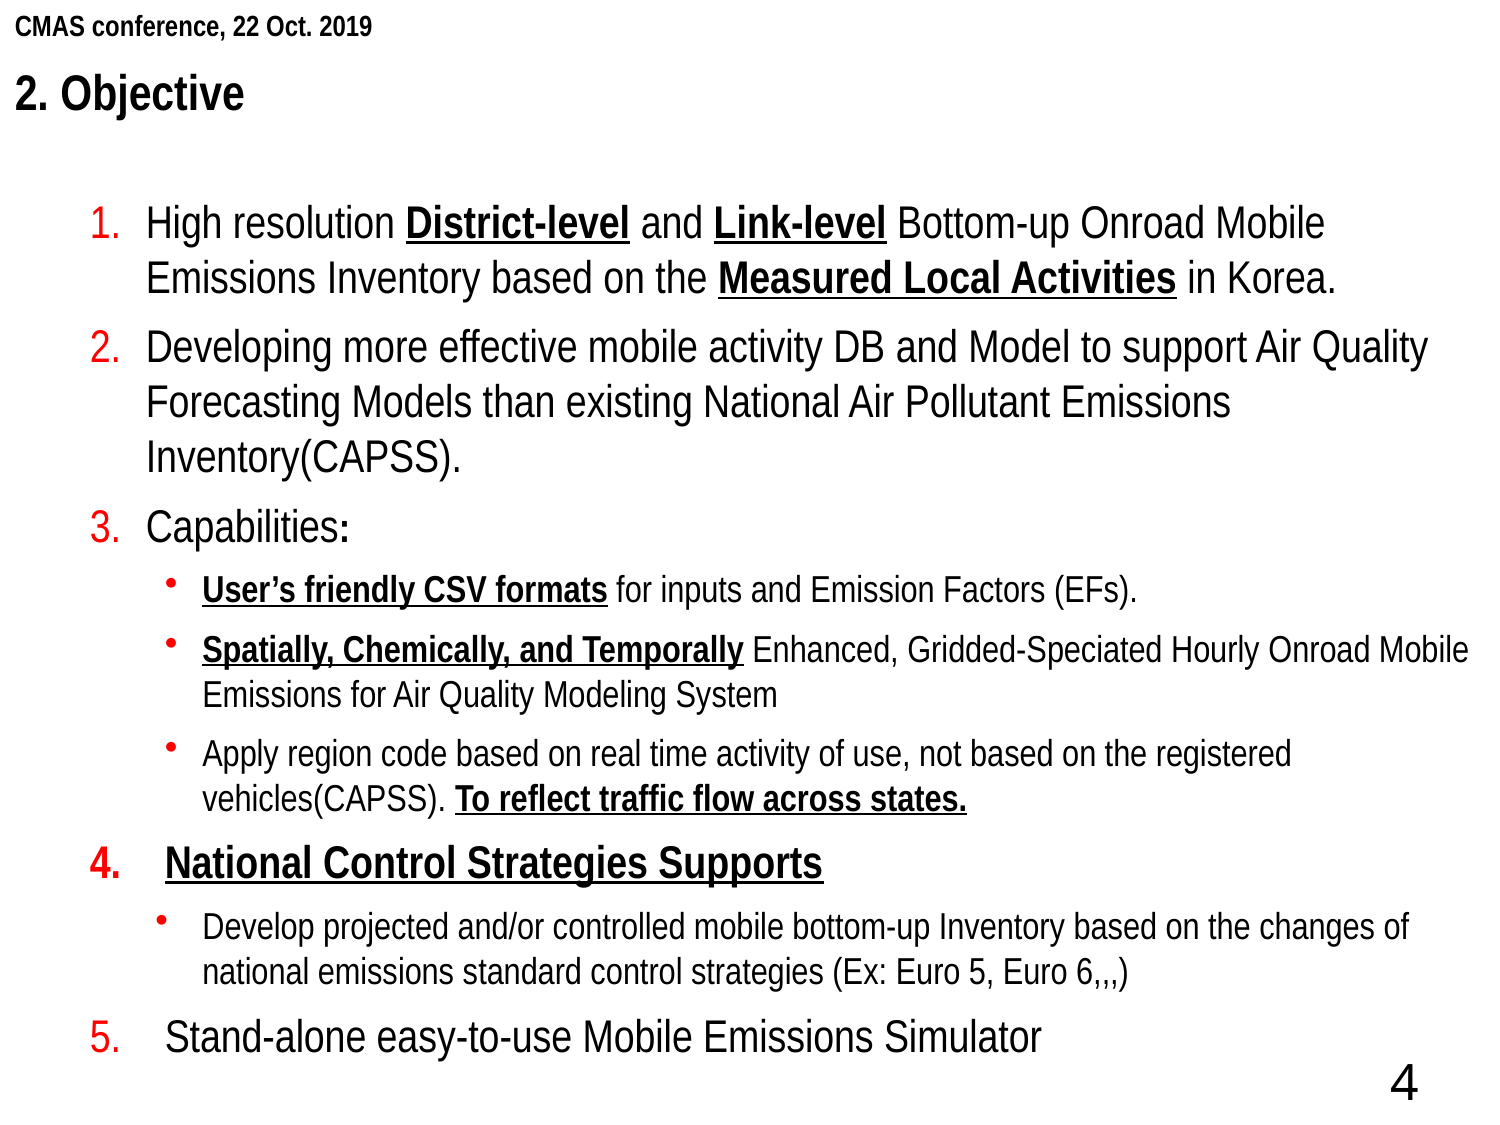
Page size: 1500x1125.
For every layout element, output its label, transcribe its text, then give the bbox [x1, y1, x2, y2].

text_box CMAS conference, 22 Oct. 2019 [0, 0, 467, 50]
text_box High resolution District-level and Link-level Bottom-up Onroad Mobile Emissions Inventory based on the Measured Local Activities in Korea. Developing more effective mobile activity DB and Model to support Air Quality Forecasting Models than existing National Air Pollutant Emissions Inventory(CAPSS). Capabilities: User’s friendly CSV formats for inputs and Emission Factors (EFs). Spatially, Chemically, and Temporally Enhanced, Gridded-Speciated Hourly Onroad Mobile Emissions for Air Quality Modeling System Apply region code based on real time activity of use, not based on the registered vehicles(CAPSS). To reflect traffic flow across states. National Control Strategies Supports Develop projected and/or controlled mobile bottom-up Inventory based on the changes of national emissions standard control strategies (Ex: Euro 5, Euro 6,,,) Stand-alone easy-to-use Mobile Emissions Simulator [0, 148, 1500, 1000]
slide_number 4 [1376, 1042, 1425, 1103]
text_box 2. Objective [0, 52, 467, 128]
